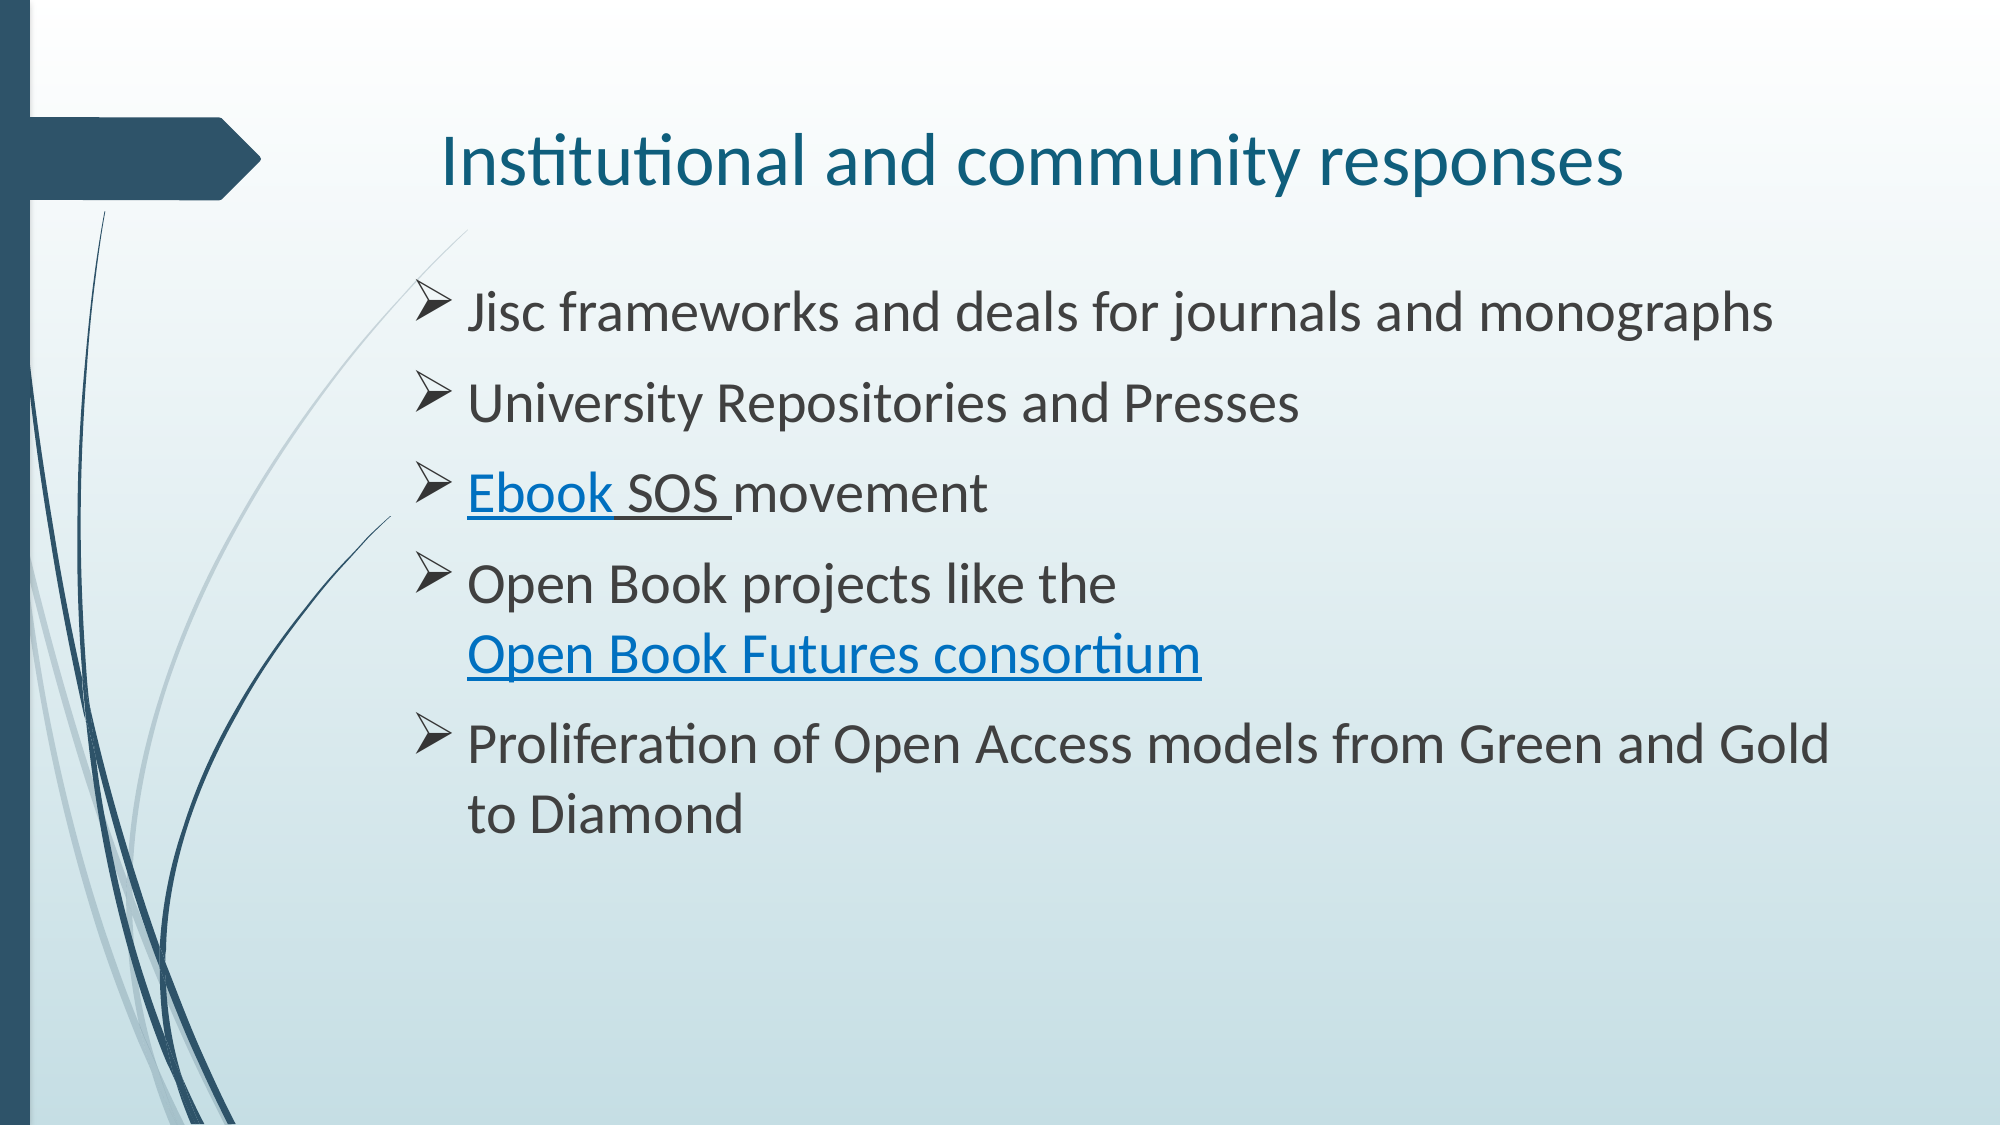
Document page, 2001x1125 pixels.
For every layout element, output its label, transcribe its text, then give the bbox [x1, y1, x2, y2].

title Institutional and community responses [425, 102, 1888, 313]
list Jisc frameworks and deals for journals and monographs University Repositories and Presses Ebook SOS movement Open Book projects like the Open Book Futures consortium Proliferation of Open Access models from Green and Gold to Diamond [395, 265, 1859, 933]
